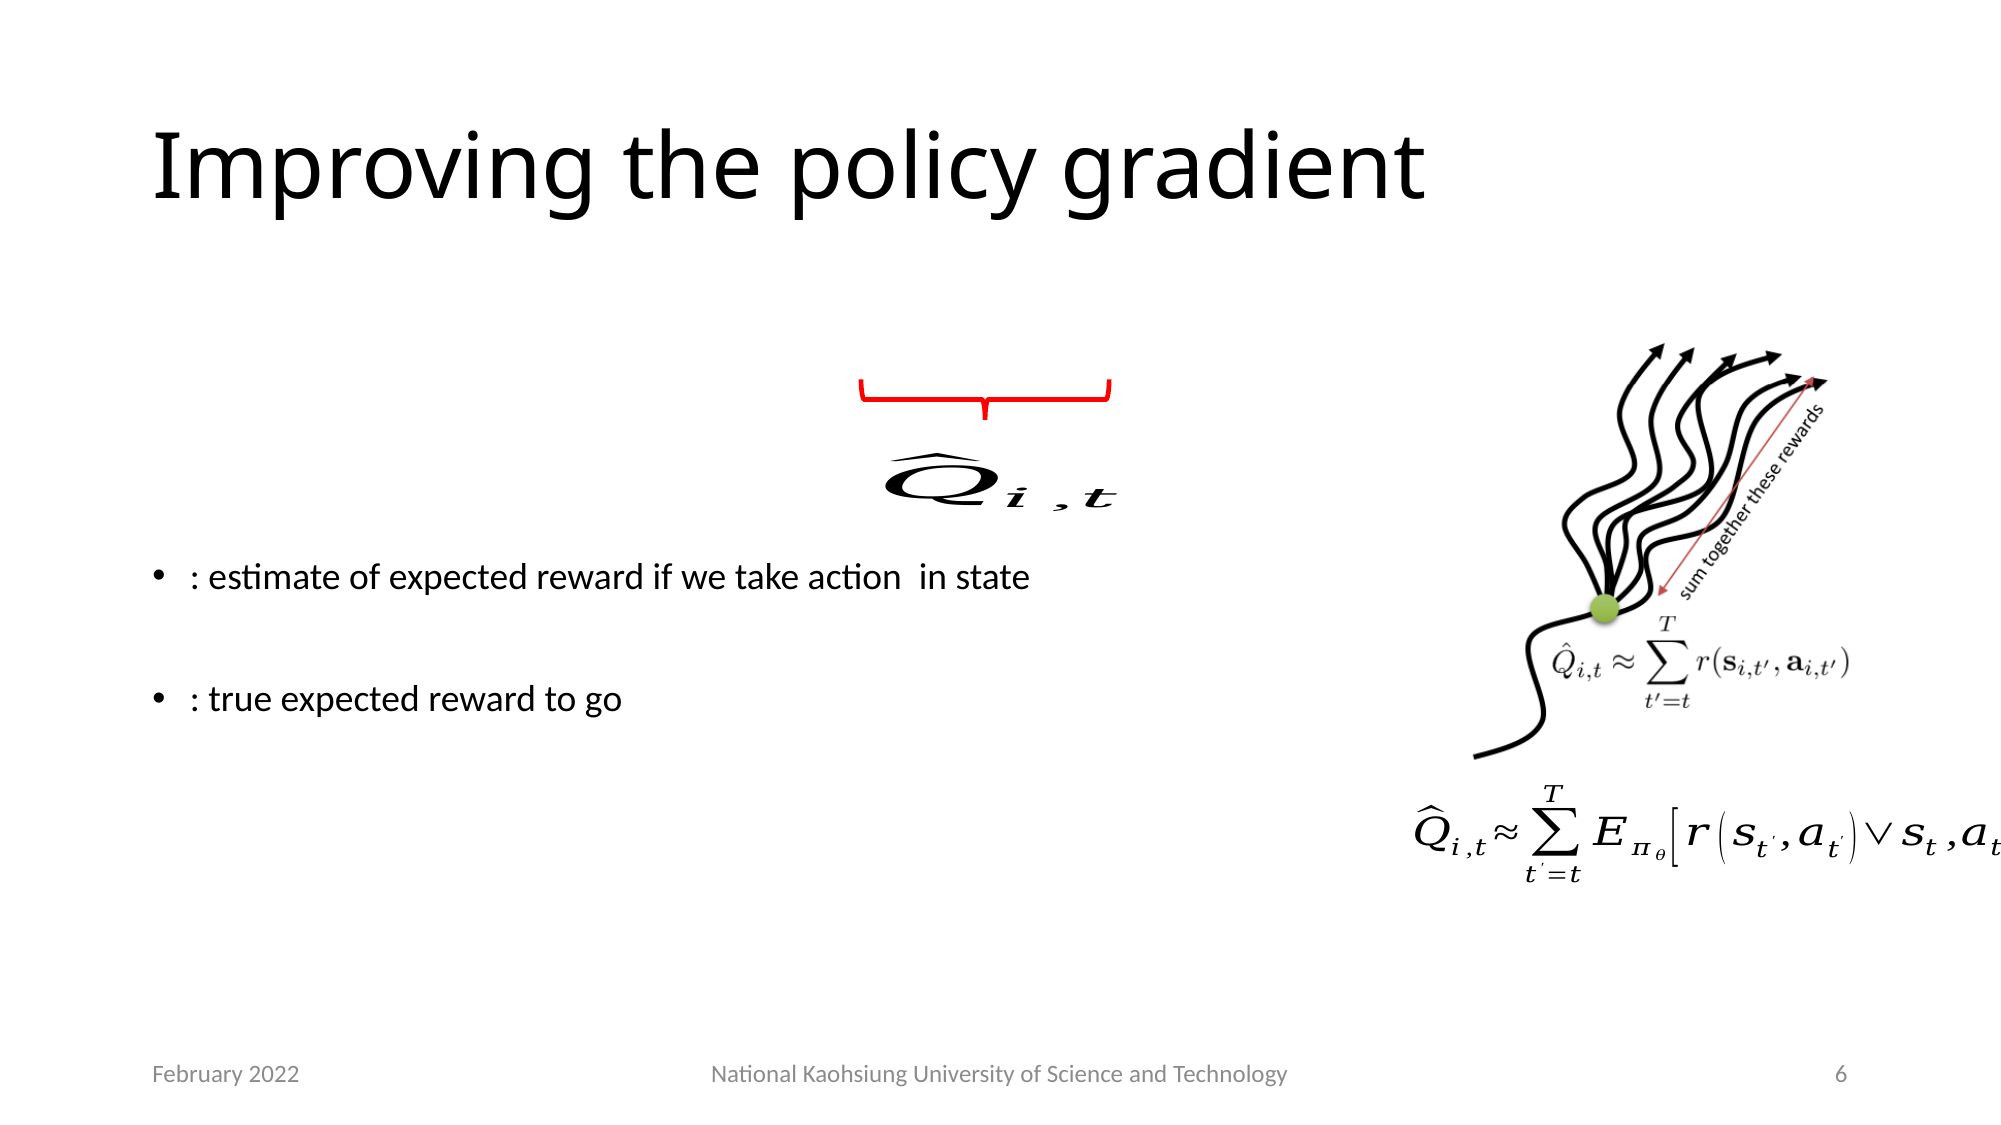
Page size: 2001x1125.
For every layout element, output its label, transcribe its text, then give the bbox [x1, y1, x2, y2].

text_box [860, 379, 1110, 420]
footer National Kaohsiung University of Science and Technology [662, 1042, 1338, 1103]
title Improving the policy gradient [137, 59, 1863, 278]
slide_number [137, 1042, 588, 1103]
picture [1447, 277, 1901, 805]
slide_number 6 [1412, 1042, 1863, 1103]
